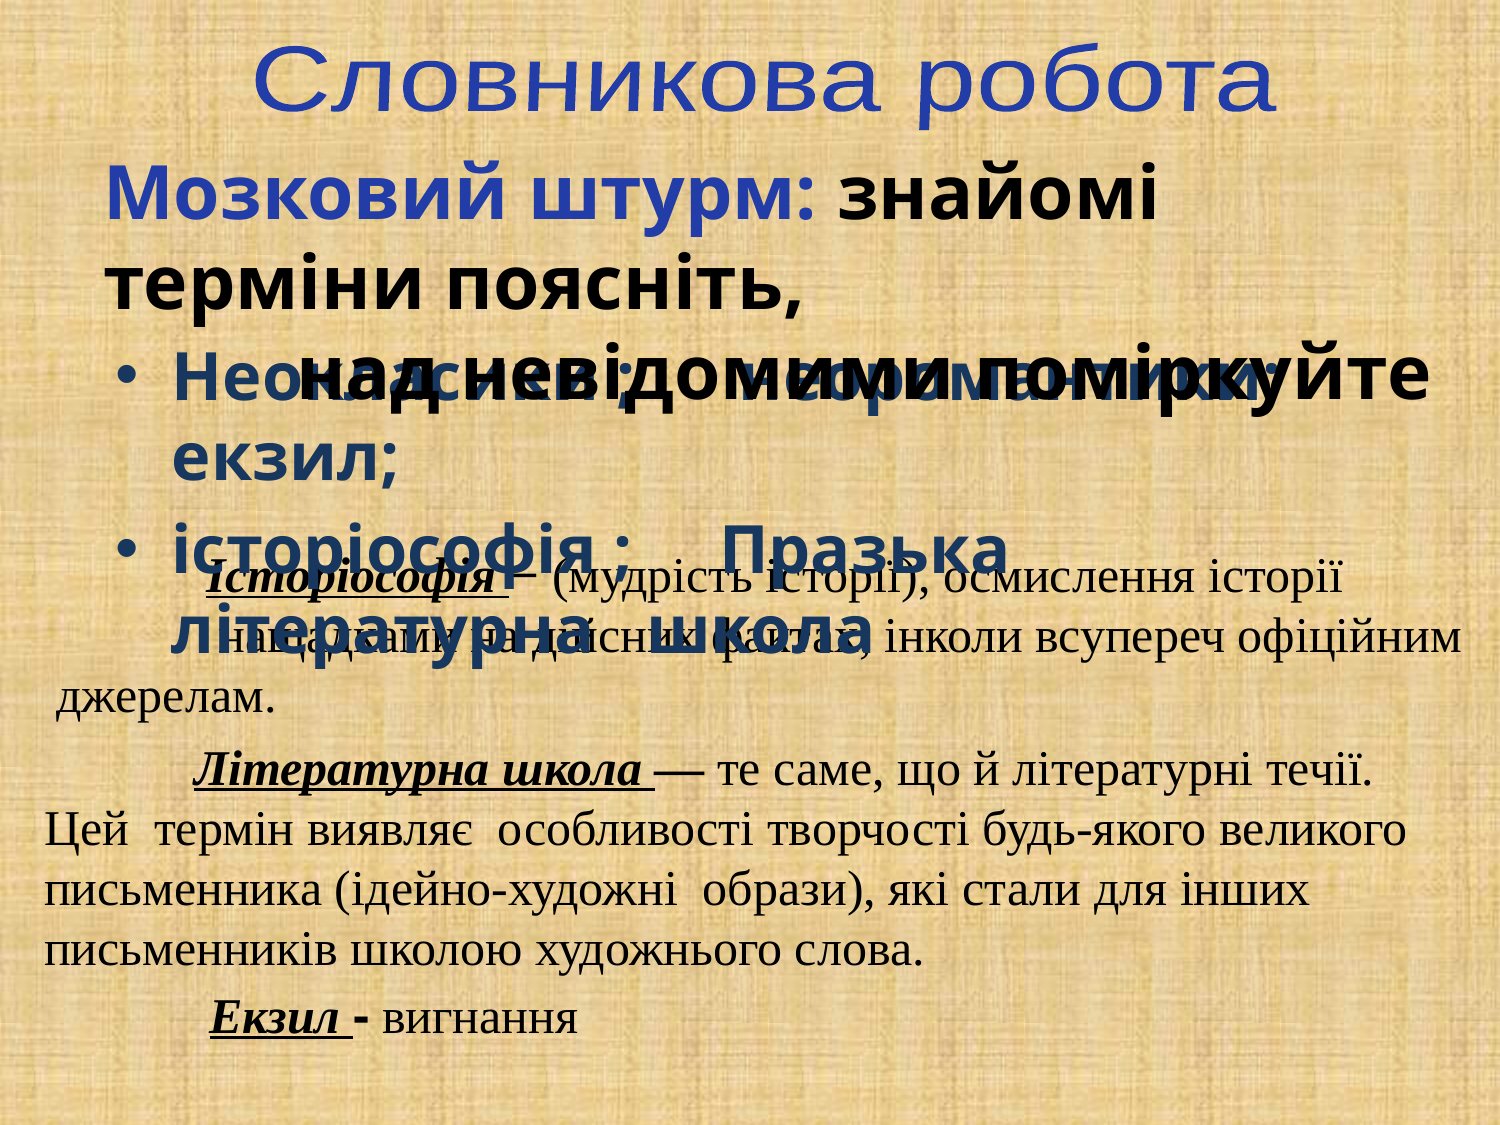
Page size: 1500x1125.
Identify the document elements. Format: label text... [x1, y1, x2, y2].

text_box Мозковий штурм: знайомі терміни поясніть, над невідомими поміркуйте [88, 137, 1447, 422]
text_box Літературна школа — те саме, що й літературні течії. Цей термін виявляє особливості творчості будь-якого великого письменника (ідейно-художні образи), які стали для інших письменників школою художнього слова. [29, 727, 1471, 983]
picture [0, 0, 1500, 1125]
title Історіософія − (мудрість історії), осмислення історії нащадками на дійсних фактах, інколи всупереч офіційним джерелам. [41, 538, 1487, 727]
list Неокласики ; неоромантики; екзил; історіософія ; Празька літературна школа [100, 326, 1448, 551]
text_box Екзил - вигнання [194, 975, 644, 1051]
